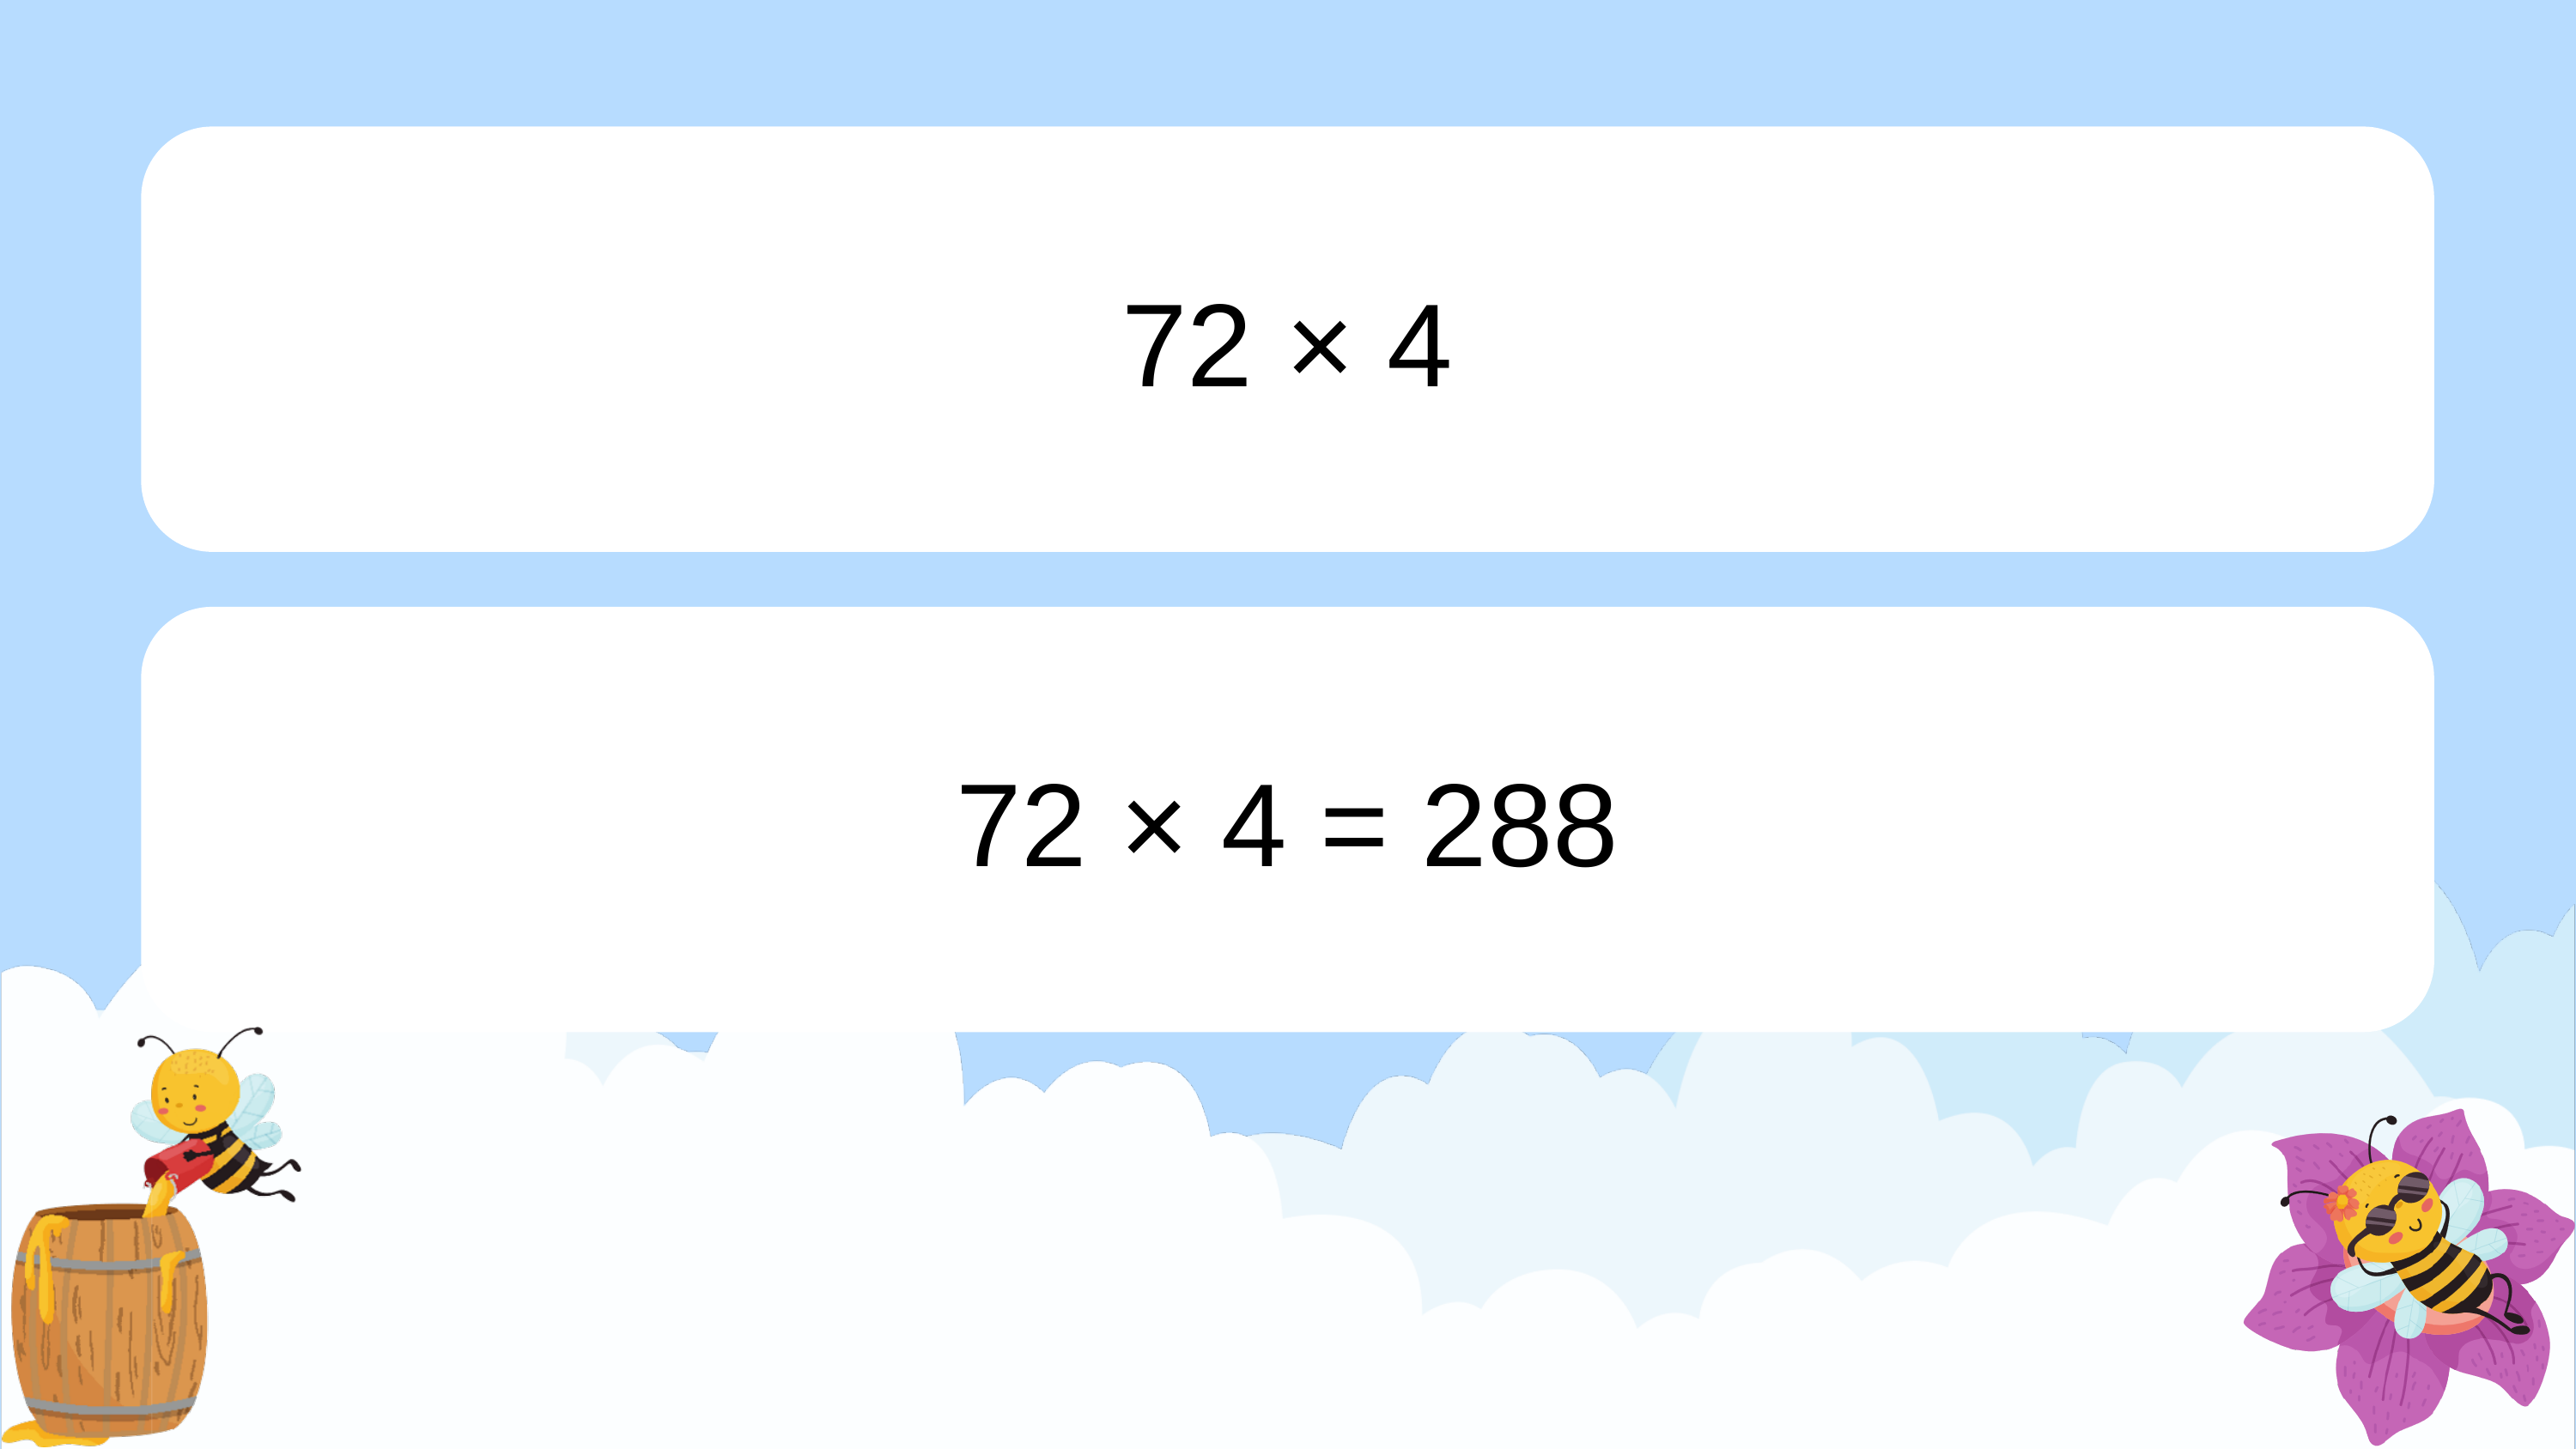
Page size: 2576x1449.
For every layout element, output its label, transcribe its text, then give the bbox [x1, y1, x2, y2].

text_box 72 × 4 [139, 124, 2436, 554]
picture [0, 851, 2576, 1449]
text_box 72 × 4 = 288 [139, 604, 2436, 848]
